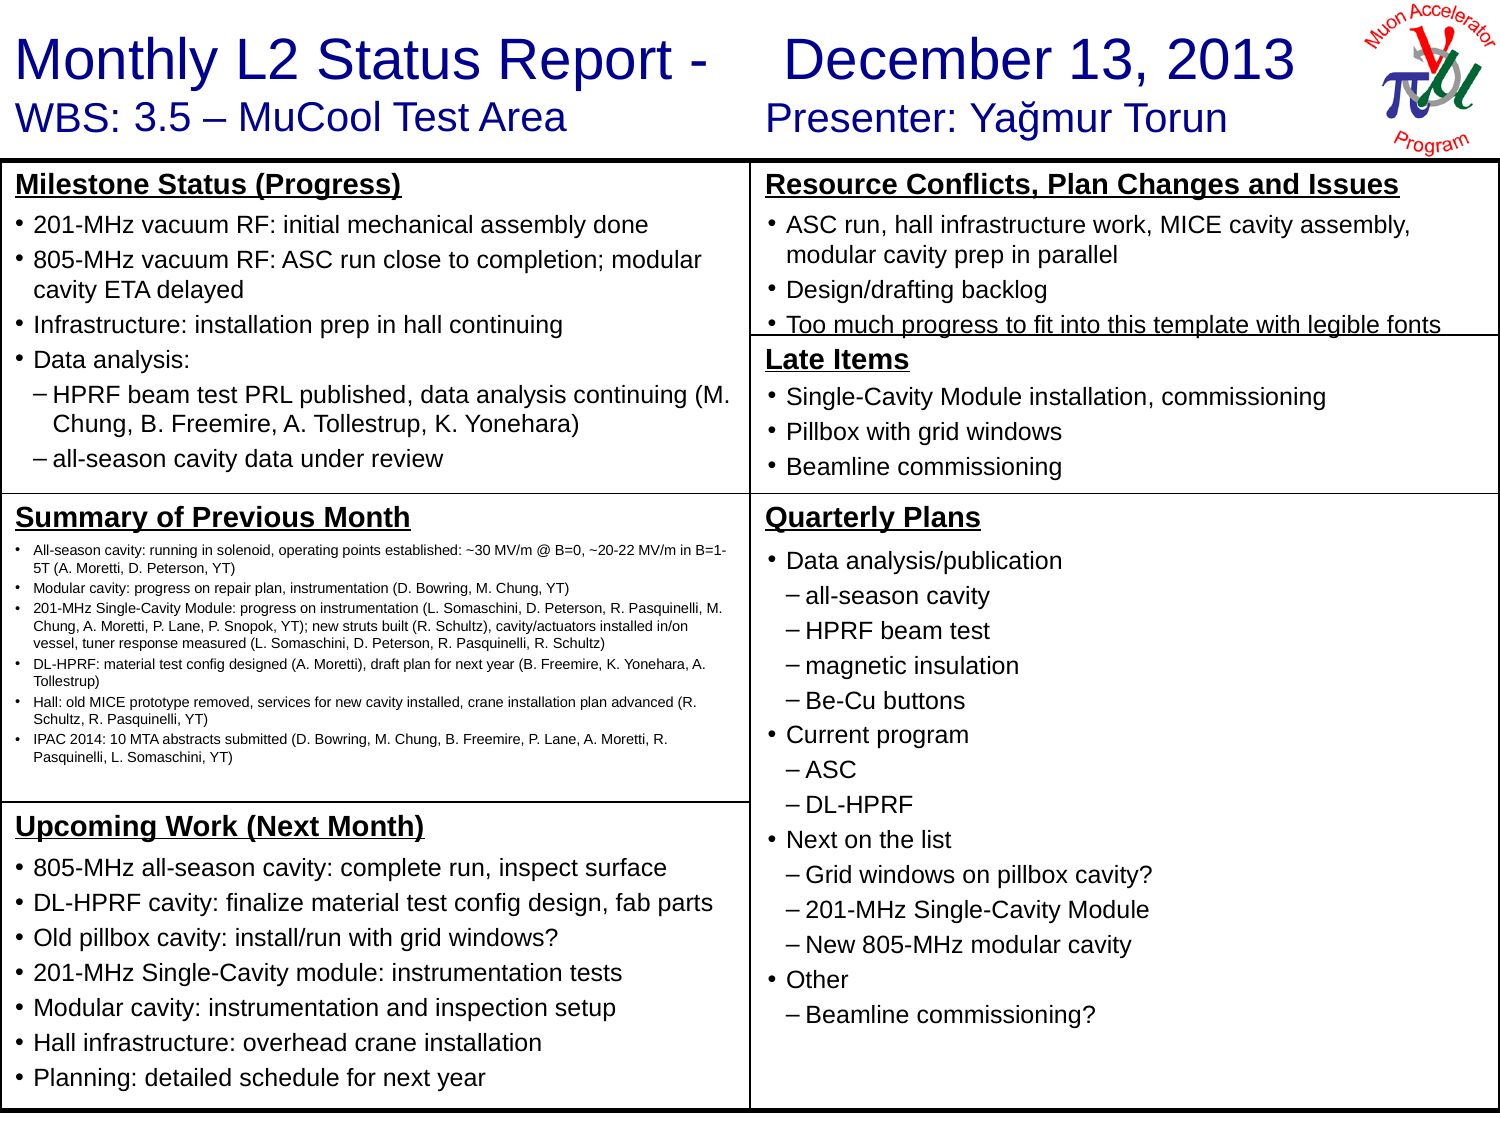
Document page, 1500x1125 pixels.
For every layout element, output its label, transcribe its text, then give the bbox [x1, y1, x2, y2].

list Single-Cavity Module installation, commissioning Pillbox with grid windows Beamline commissioning [752, 372, 1500, 493]
list 805-MHz all-season cavity: complete run, inspect surface DL-HPRF cavity: finalize material test config design, fab parts Old pillbox cavity: install/run with grid windows? 201-MHz Single-Cavity module: instrumentation tests Modular cavity: instrumentation and inspection setup Hall infrastructure: overhead crane installation Planning: detailed schedule for next year [0, 844, 748, 1108]
list All-season cavity: running in solenoid, operating points established: ~30 MV/m @ B=0, ~20-22 MV/m in B=1-5T (A. Moretti, D. Peterson, YT) Modular cavity: progress on repair plan, instrumentation (D. Bowring, M. Chung, YT) 201-MHz Single-Cavity Module: progress on instrumentation (L. Somaschini, D. Peterson, R. Pasquinelli, M. Chung, A. Moretti, P. Lane, P. Snopok, YT); new struts built (R. Schultz), cavity/actuators installed in/on vessel, tuner response measured (L. Somaschini, D. Peterson, R. Pasquinelli, R. Schultz) DL-HPRF: material test config designed (A. Moretti), draft plan for next year (B. Freemire, K. Yonehara, A. Tollestrup) Hall: old MICE prototype removed, services for new cavity installed, crane installation plan advanced (R. Schultz, R. Pasquinelli, YT) IPAC 2014: 10 MTA abstracts submitted (D. Bowring, M. Chung, B. Freemire, P. Lane, A. Moretti, R. Pasquinelli, L. Somaschini, YT) [0, 533, 748, 798]
list 201-MHz vacuum RF: initial mechanical assembly done 805-MHz vacuum RF: ASC run close to completion; modular cavity ETA delayed Infrastructure: installation prep in hall continuing Data analysis: HPRF beam test PRL published, data analysis continuing (M. Chung, B. Freemire, A. Tollestrup, K. Yonehara) all-season cavity data under review [0, 200, 748, 493]
list December 13, 2013 [768, 19, 1364, 93]
picture [1360, 0, 1500, 158]
list ASC run, hall infrastructure work, MICE cavity assembly, modular cavity prep in parallel Design/drafting backlog Too much progress to fit into this template with legible fonts [752, 200, 1500, 334]
list Yağmur Torun [954, 92, 1364, 139]
list 3.5 – MuCool Test Area [118, 95, 748, 135]
list Data analysis/publication all-season cavity HPRF beam test magnetic insulation Be-Cu buttons Current program ASC DL-HPRF Next on the list Grid windows on pillbox cavity? 201-MHz Single-Cavity Module New 805-MHz modular cavity Other Beamline commissioning? [752, 536, 1500, 1112]
